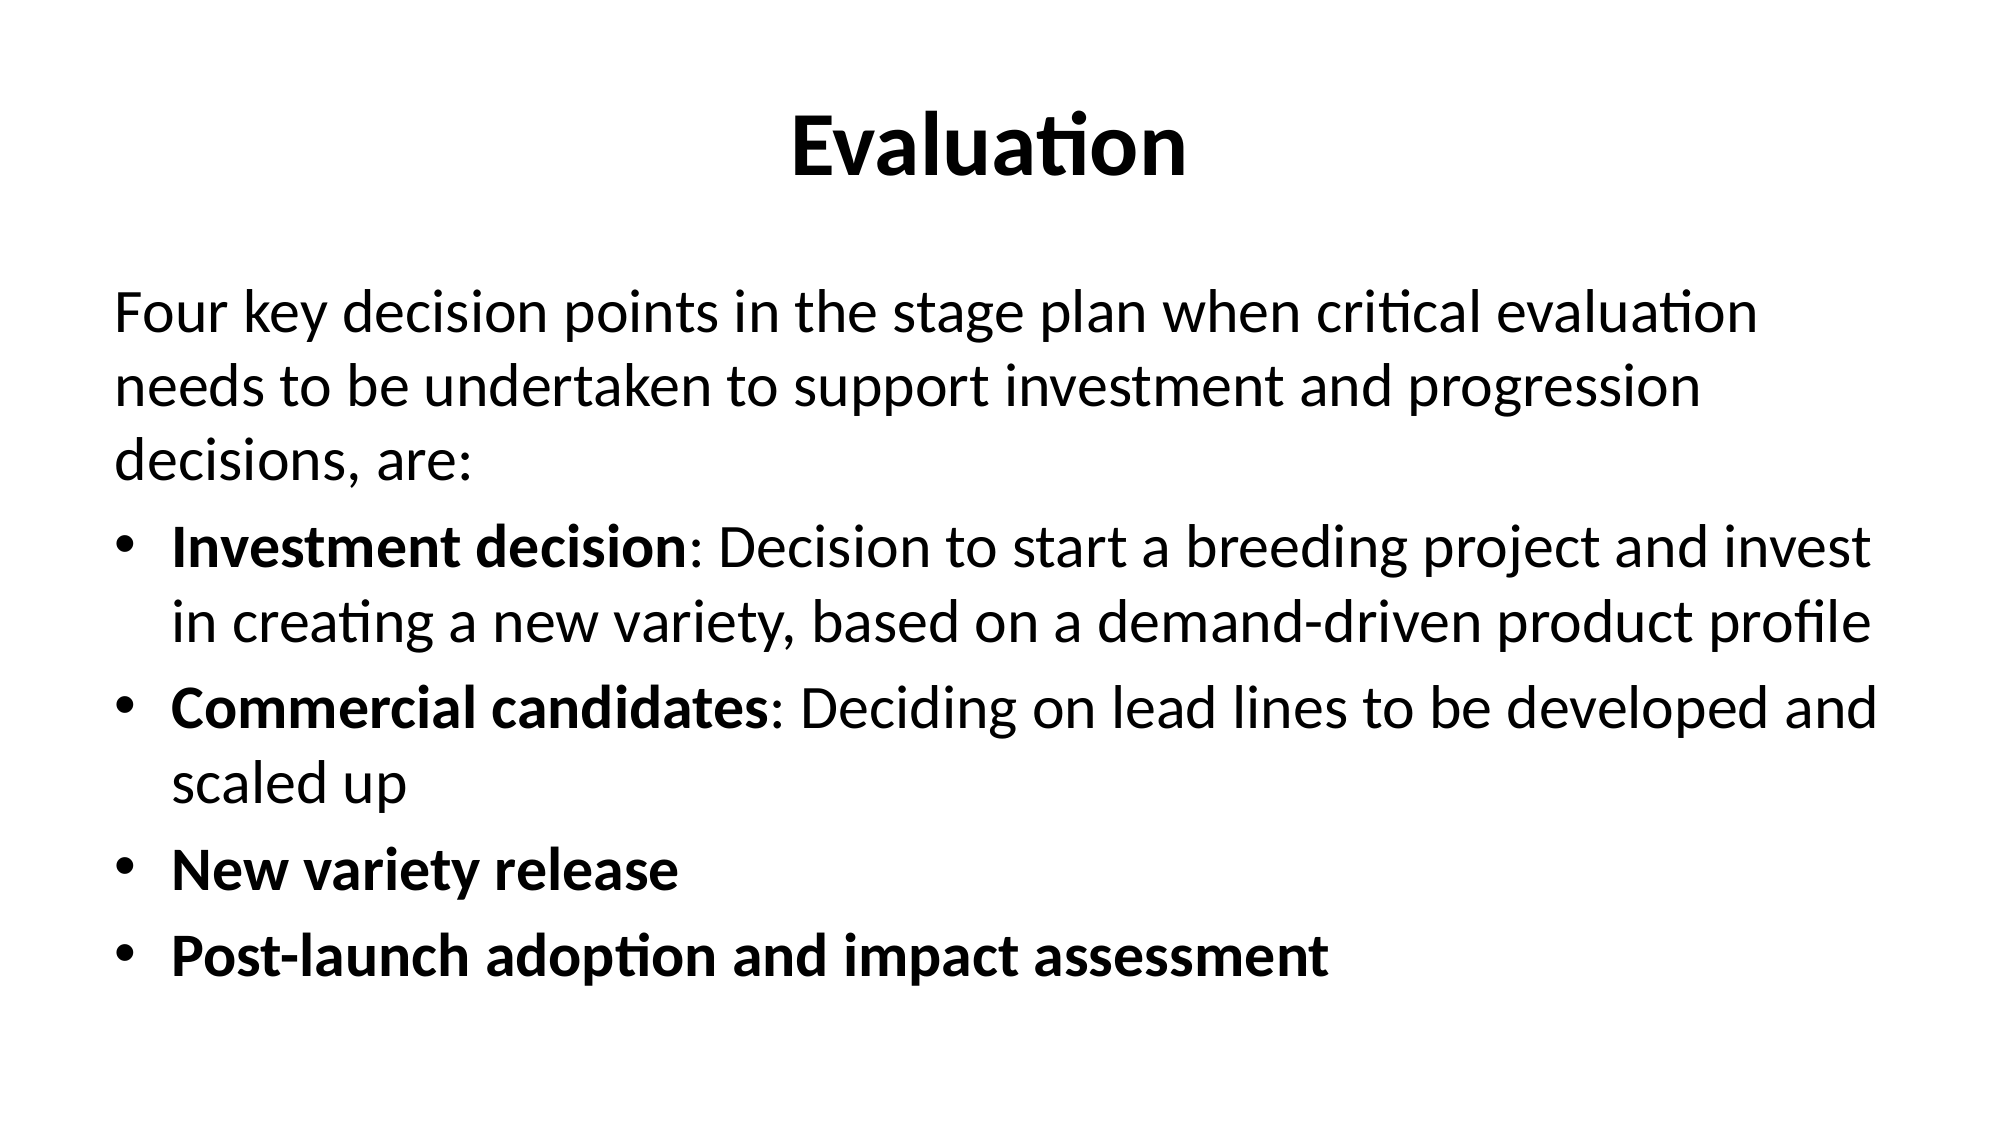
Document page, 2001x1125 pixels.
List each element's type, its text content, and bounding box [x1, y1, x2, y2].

title Evaluation [99, 45, 1900, 233]
list Four key decision points in the stage plan when critical evaluation needs to be undertaken to support investment and progression decisions, are: Investment decision: Decision to start a breeding project and invest in creating a new variety, based on a demand-driven product profile Commercial candidates: Deciding on lead lines to be developed and scaled up New variety release Post-launch adoption and impact assessment [99, 262, 1900, 1005]
